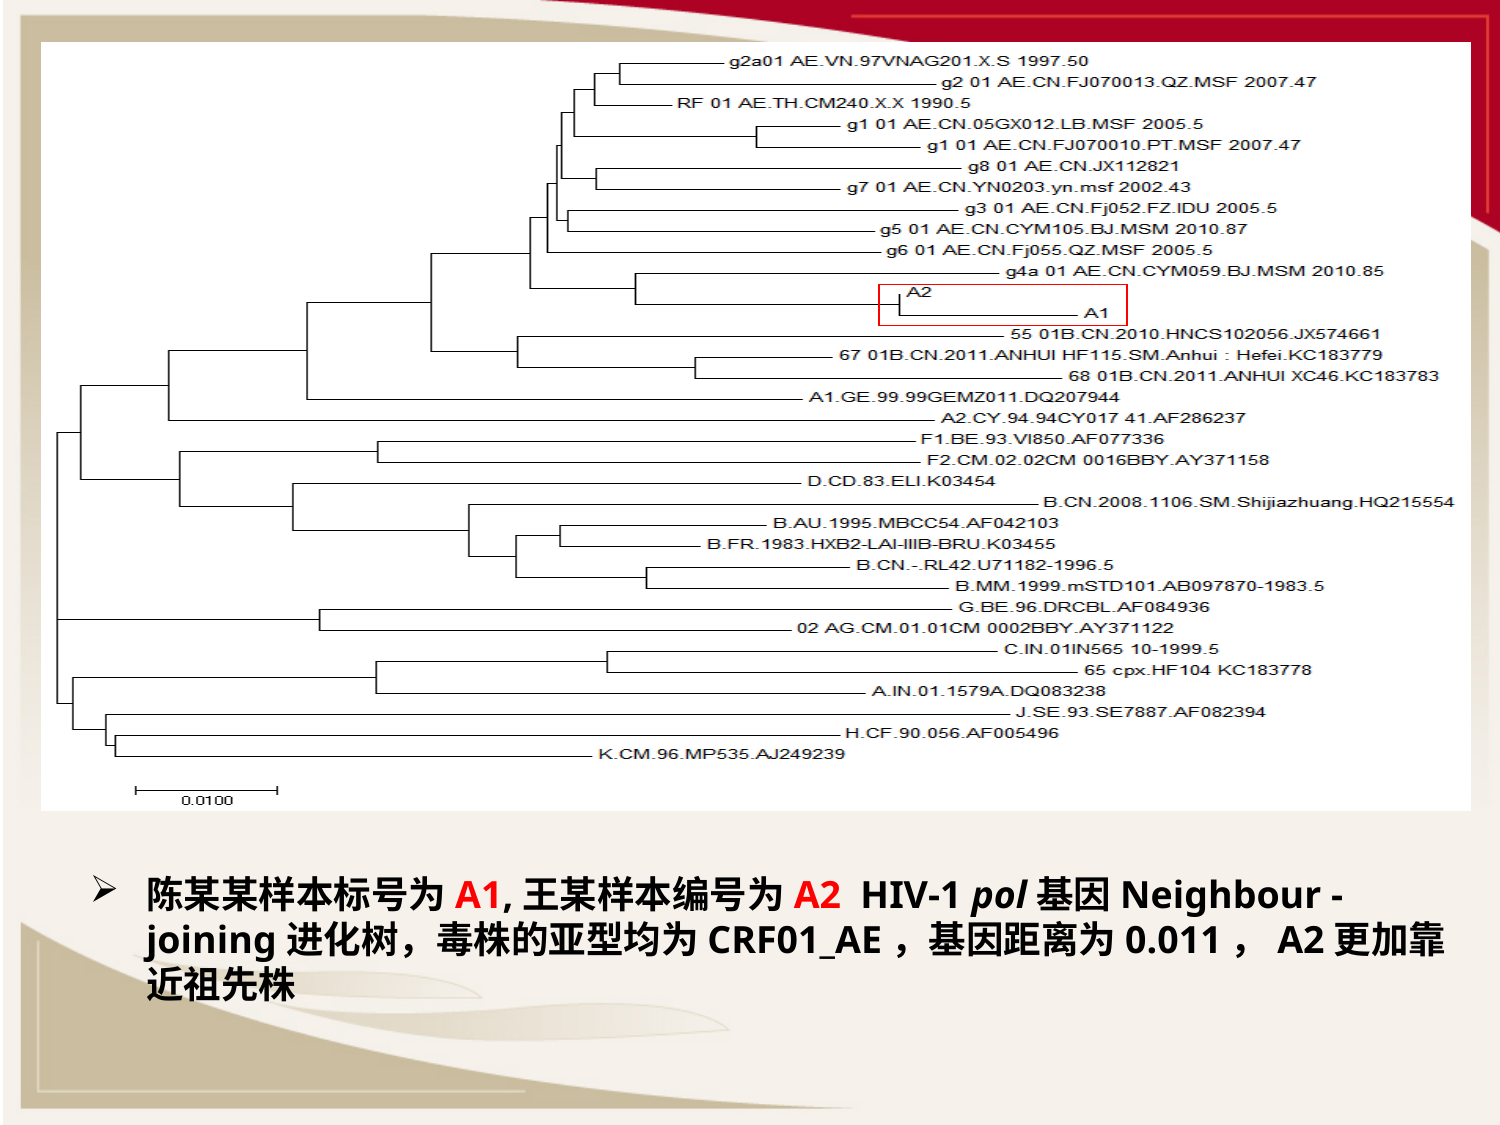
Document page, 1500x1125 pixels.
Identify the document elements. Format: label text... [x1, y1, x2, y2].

text_box 陈某某样本标号为A1,王某样本编号为A2 HIV-1 pol基因Neighbour - joining进化树，毒株的亚型均为CRF01_AE，基因距离为0.011，A2更加靠近祖先株 [75, 863, 1471, 1014]
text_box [41, 42, 1471, 811]
picture [3, 0, 1500, 1125]
